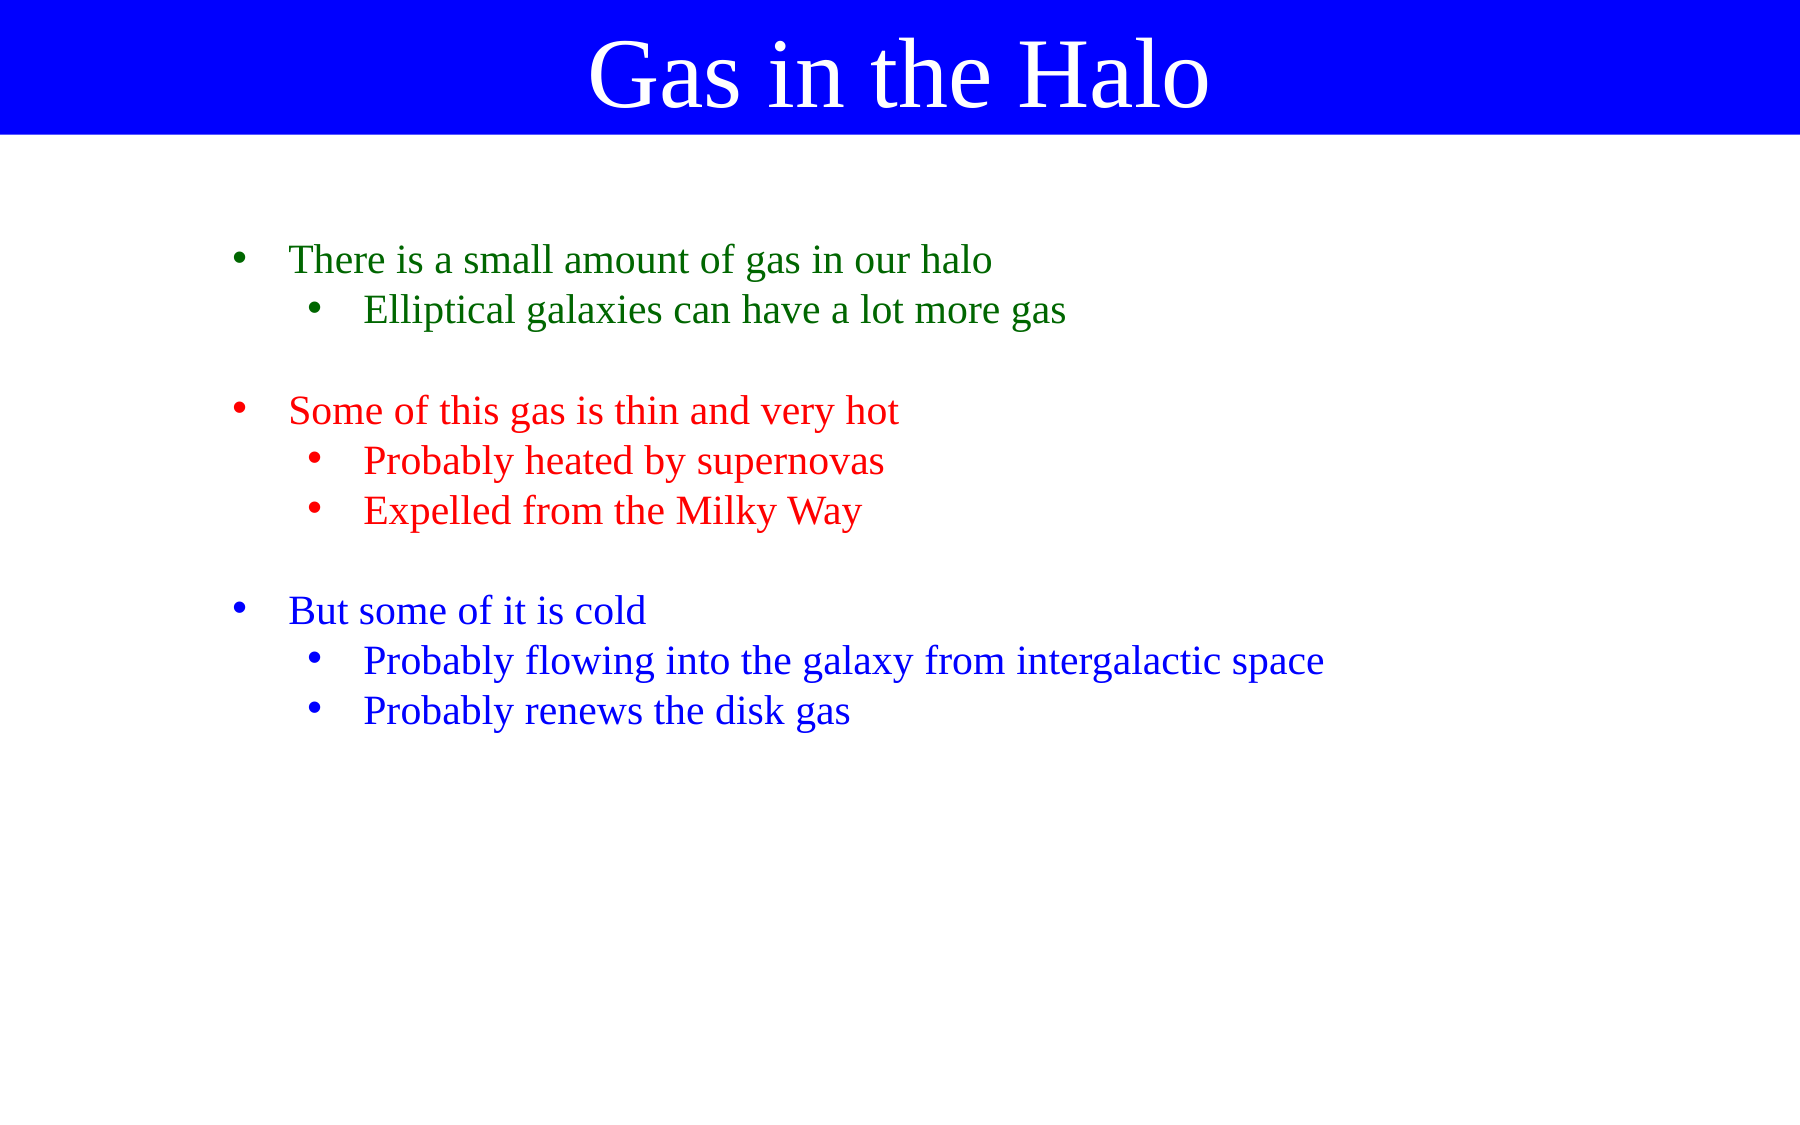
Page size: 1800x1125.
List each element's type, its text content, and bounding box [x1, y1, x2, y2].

text_box Gas in the Halo [0, 0, 1800, 135]
text_box There is a small amount of gas in our halo Elliptical galaxies can have a lot more gas Some of this gas is thin and very hot Probably heated by supernovas Expelled from the Milky Way But some of it is cold Probably flowing into the galaxy from intergalactic space Probably renews the disk gas [217, 224, 1593, 740]
